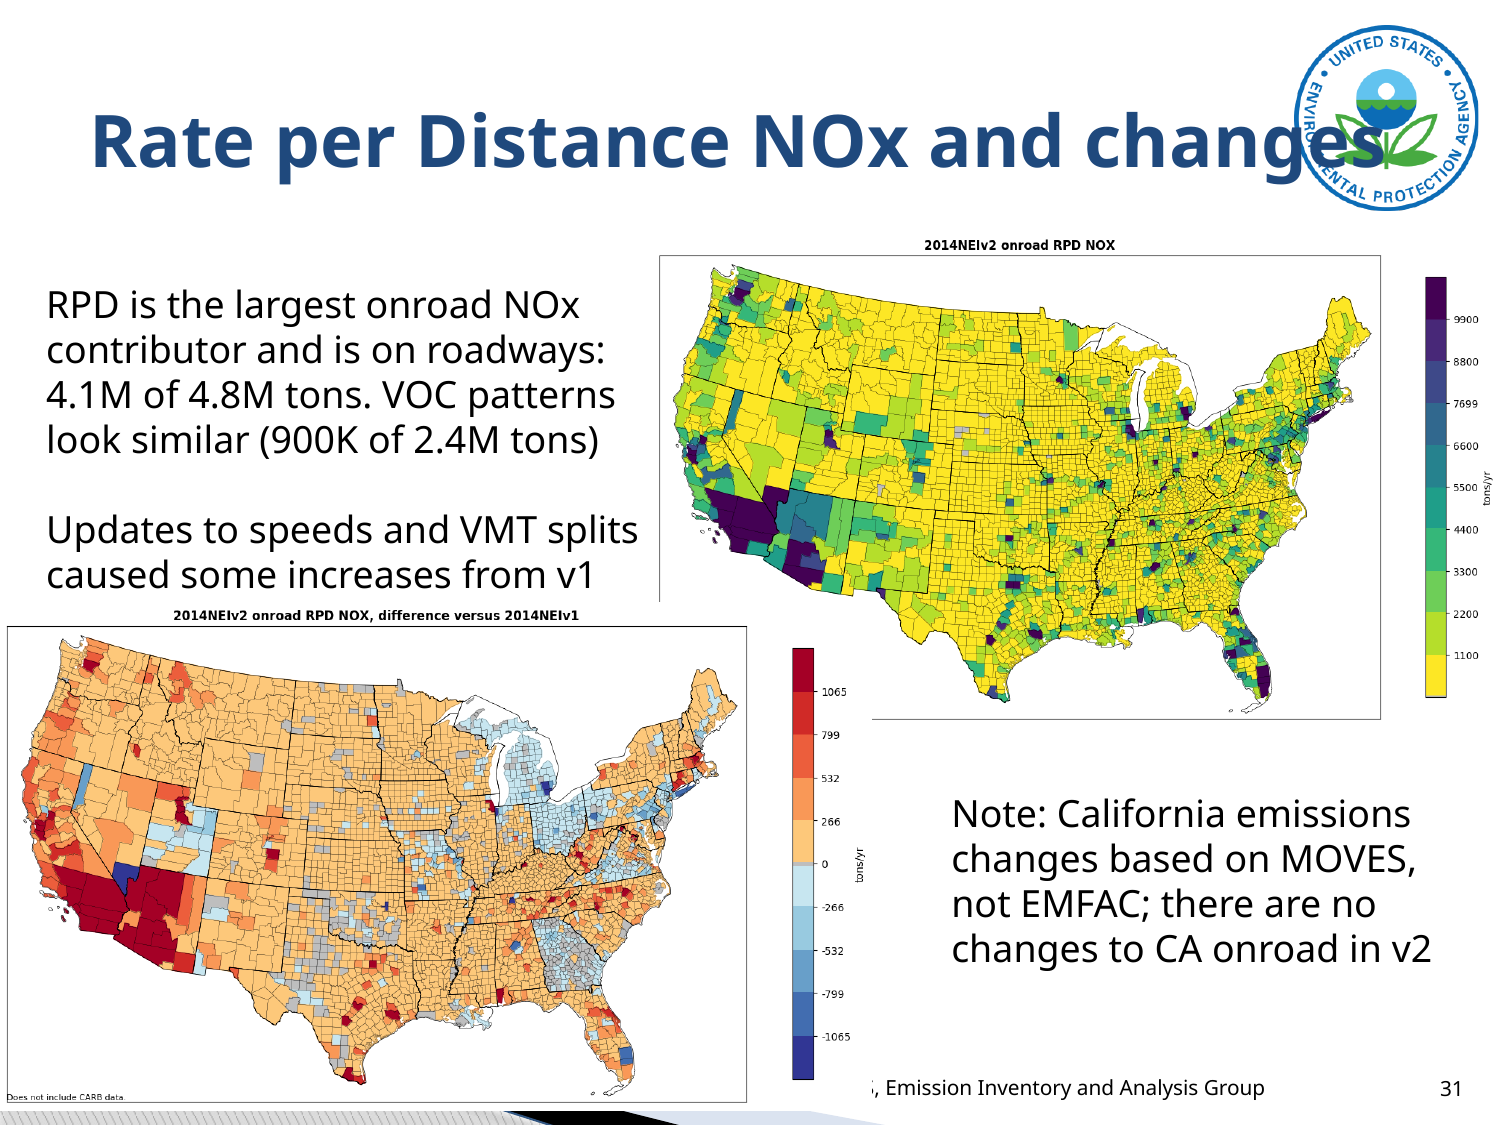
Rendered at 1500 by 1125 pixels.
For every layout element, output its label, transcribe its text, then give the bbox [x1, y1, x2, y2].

picture [1294, 25, 1479, 211]
slide_number 31 [1418, 1051, 1479, 1112]
picture [0, 602, 873, 1111]
footer US EPA OAQPS, Emission Inventory and Analysis Group [877, 1050, 1280, 1111]
text_box Note: California emissions changes based on MOVES, not EMFAC; there are no changes to CA onroad in v2 [936, 783, 1448, 978]
title Rate per Distance NOx and changes [75, 45, 1425, 233]
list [649, 232, 1500, 729]
text_box RPD is the largest onroad NOx contributor and is on roadways: 4.1M of 4.8M tons. VOC patterns look similar (900K of 2.4M tons) Updates to speeds and VMT splits caused some increases from v1 [31, 273, 643, 602]
